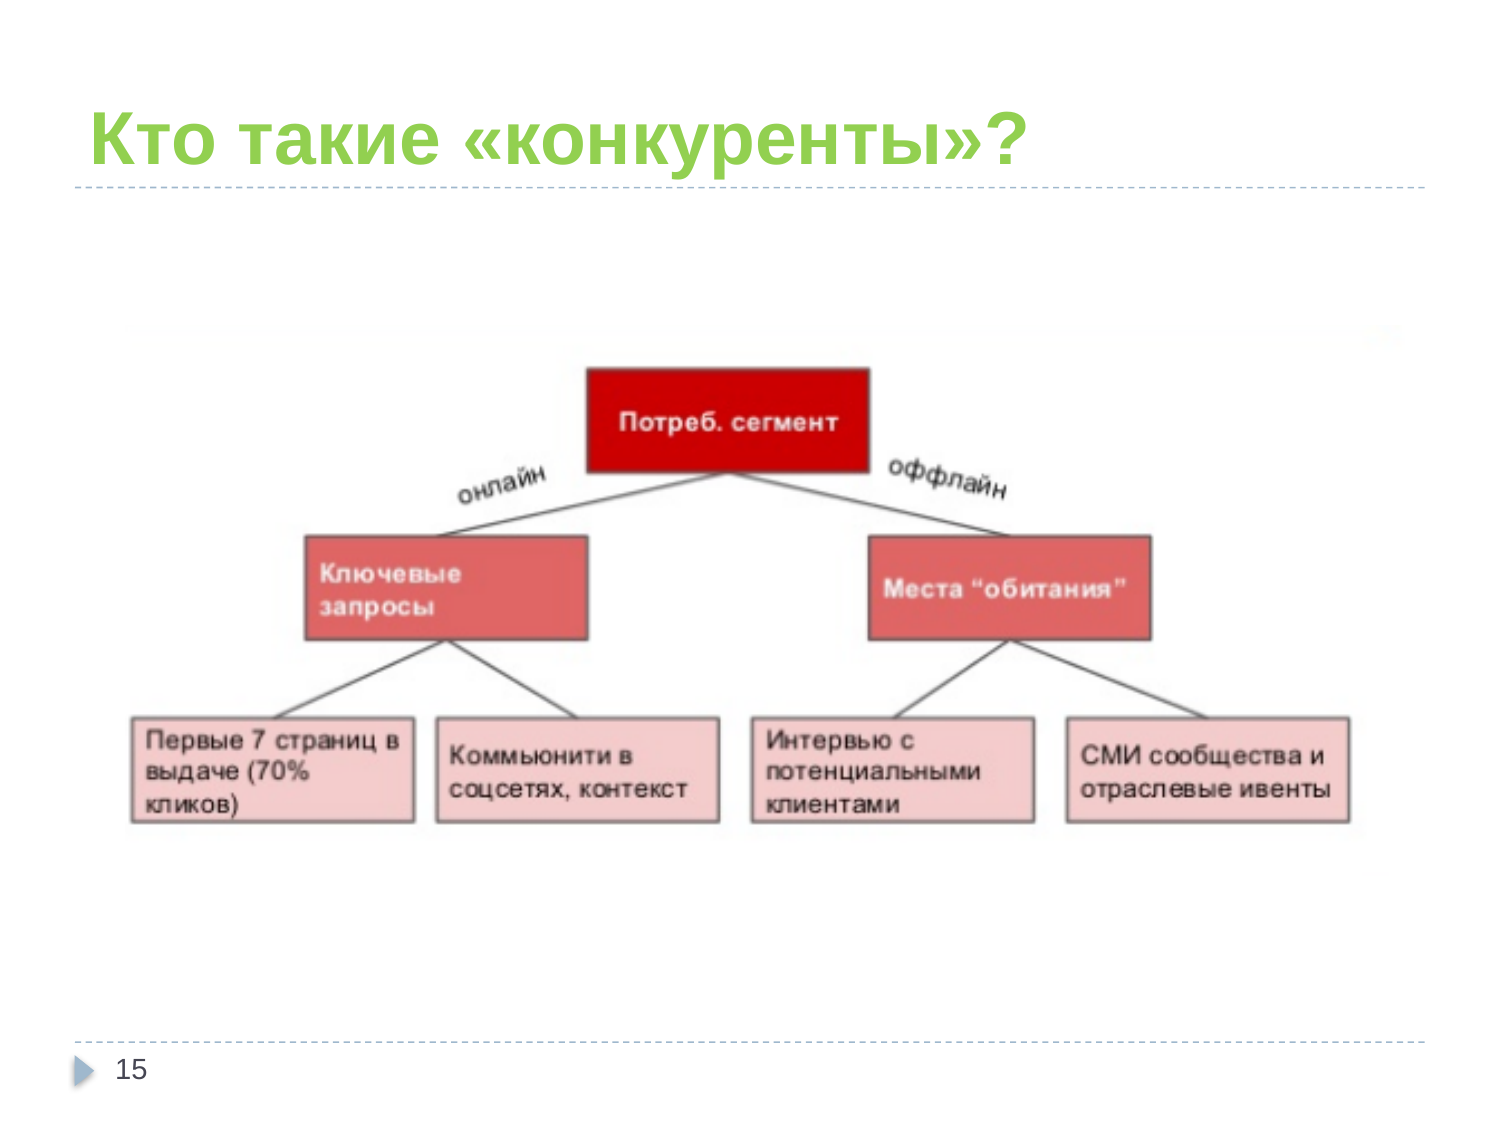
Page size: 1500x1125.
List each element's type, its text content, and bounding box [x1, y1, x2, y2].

slide_number 15 [100, 1042, 426, 1103]
picture [124, 324, 1413, 877]
title Кто такие «конкуренты»? [75, 24, 1425, 188]
